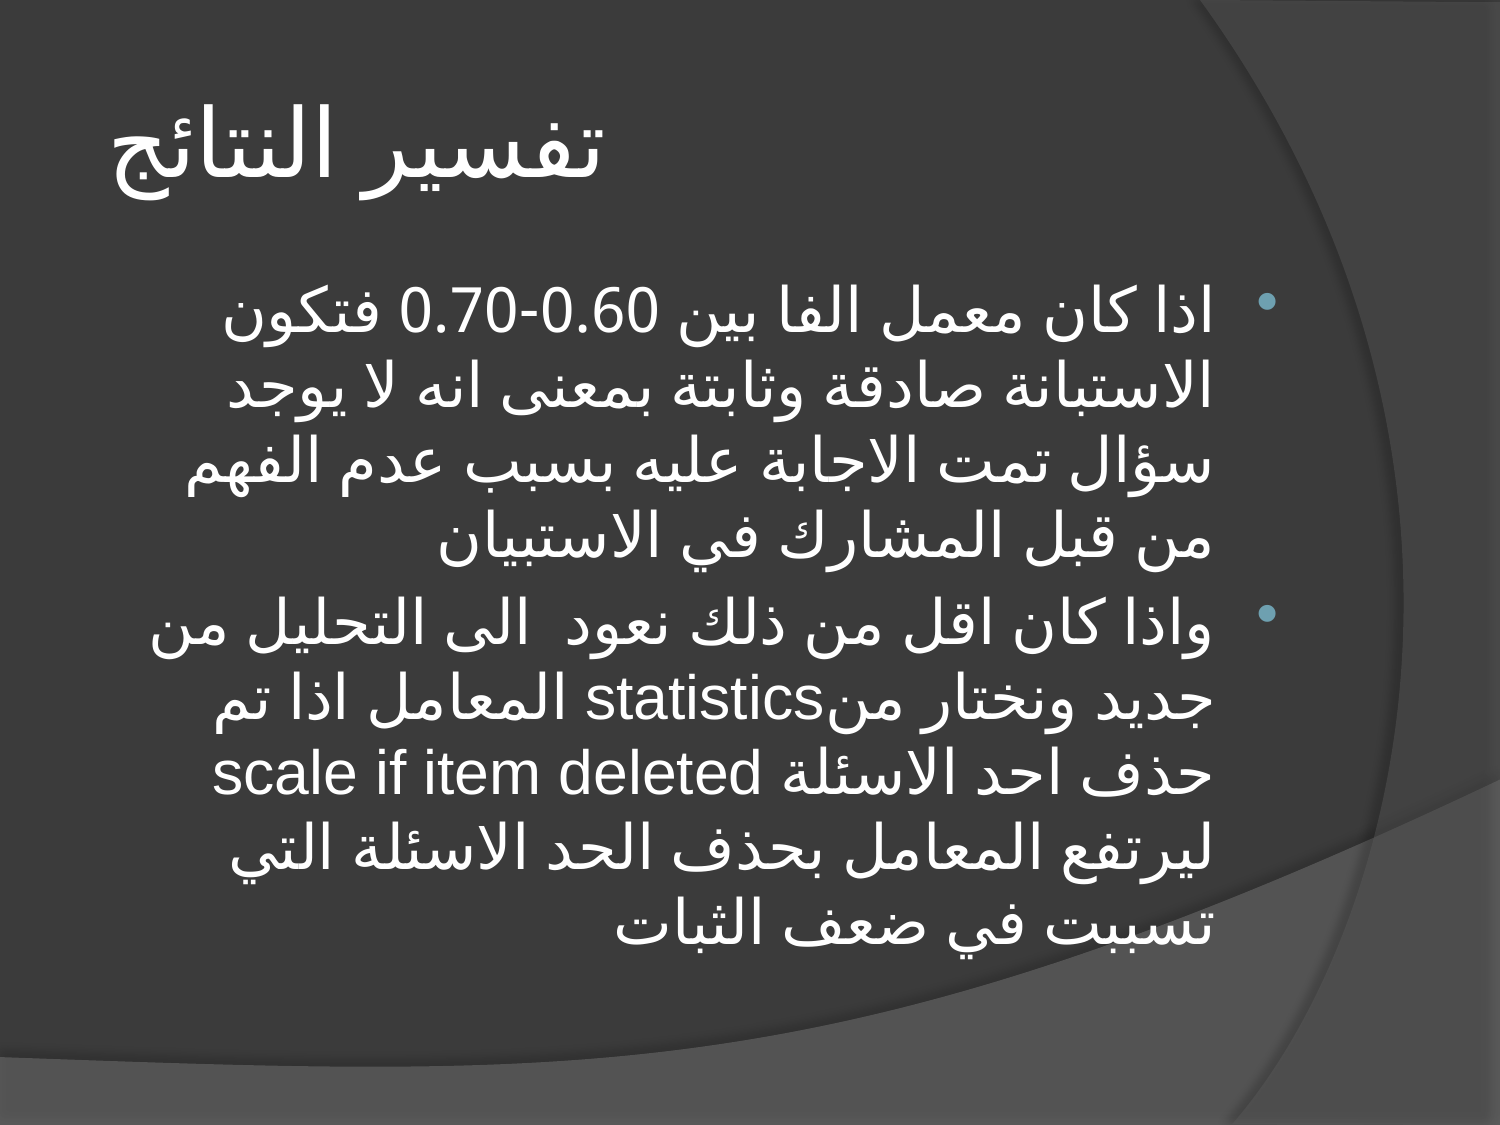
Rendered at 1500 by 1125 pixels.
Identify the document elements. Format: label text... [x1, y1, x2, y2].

title تفسير النتائج [75, 45, 1300, 233]
list اذا كان معمل الفا بين 0.60-0.70 فتكون الاستبانة صادقة وثابتة بمعنى انه لا يوجد سؤال تمت الاجابة عليه بسبب عدم الفهم من قبل المشارك في الاستبيان واذا كان اقل من ذلك نعود الى التحليل من جديد ونختار منstatistics المعامل اذا تم حذف احد الاسئلة scale if item deleted ليرتفع المعامل بحذف الحد الاسئلة التي تسببت في ضعف الثبات [75, 262, 1300, 1005]
